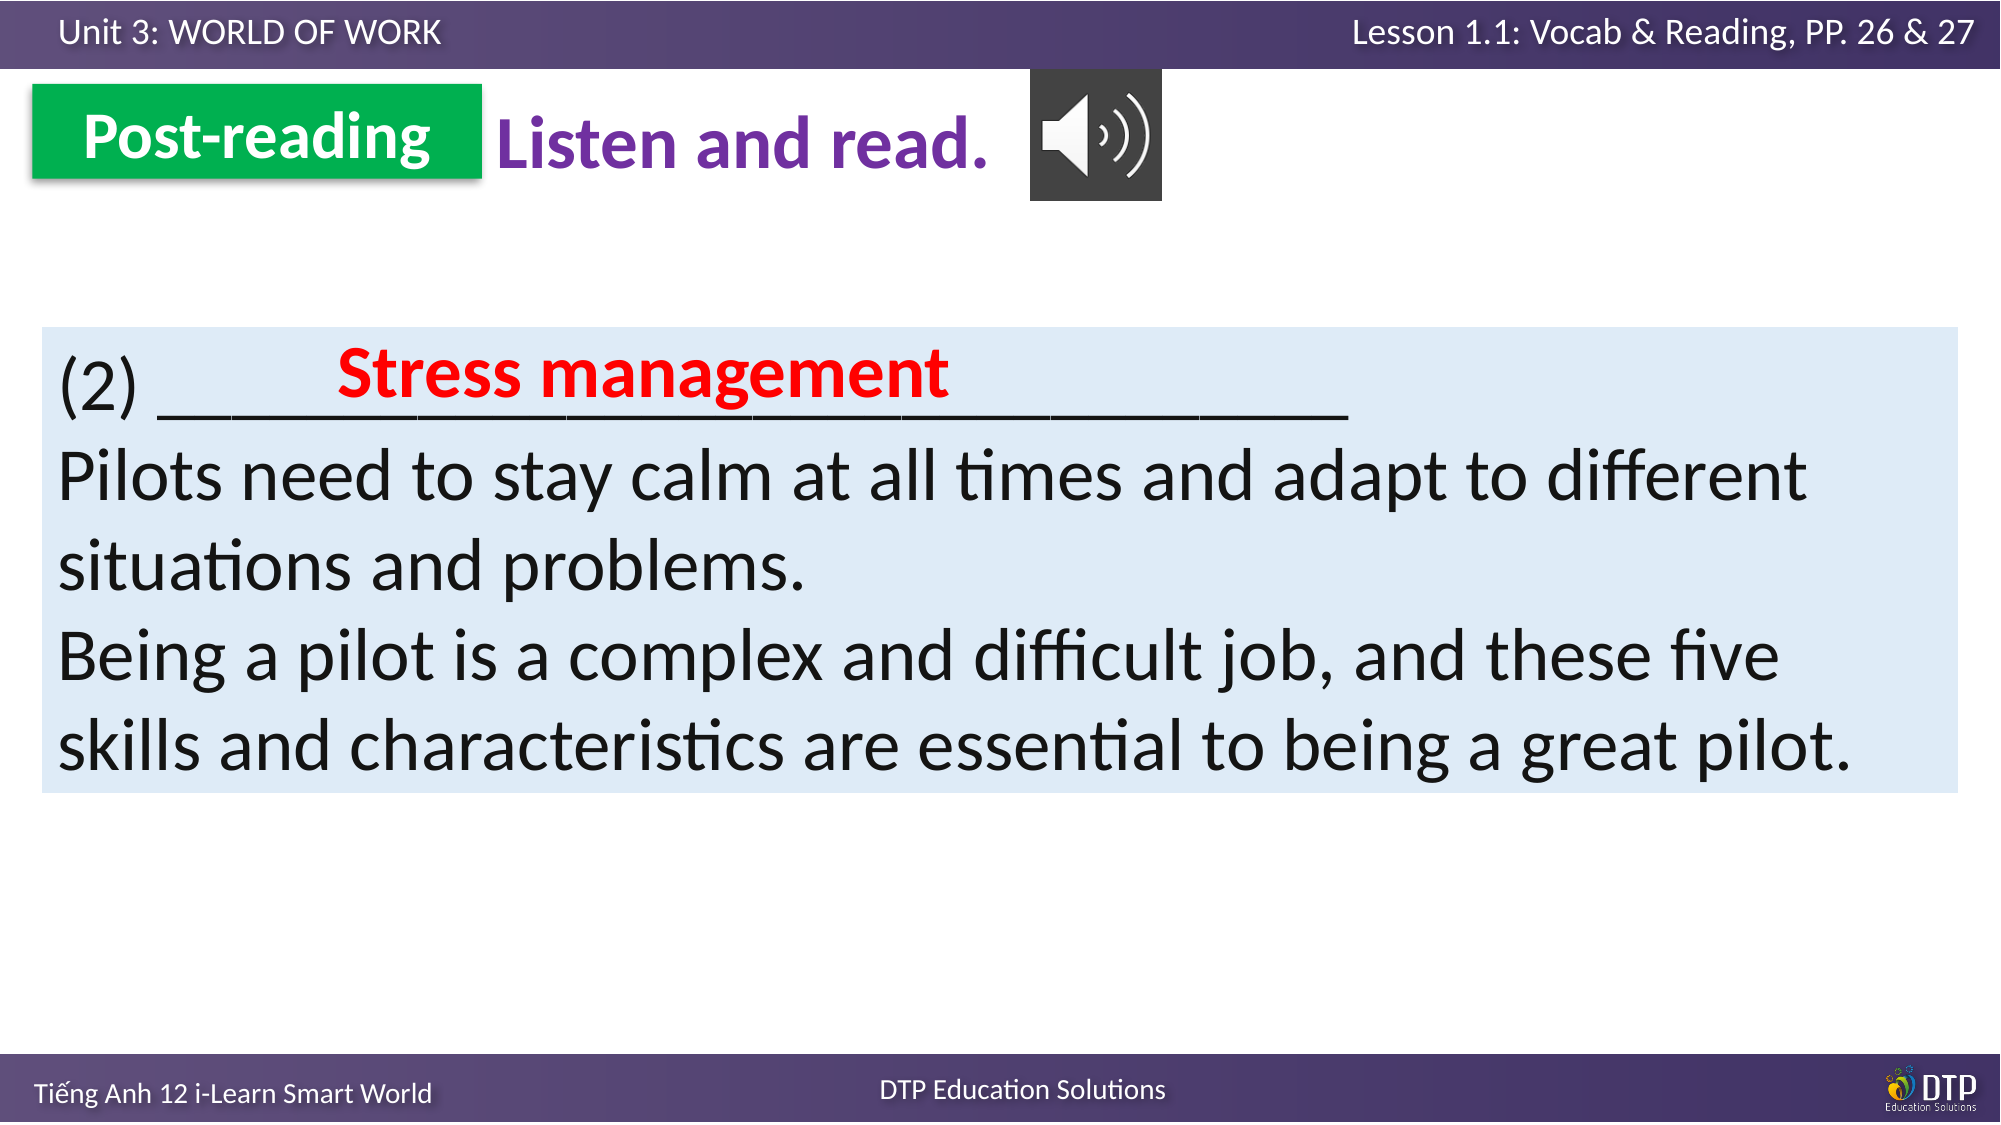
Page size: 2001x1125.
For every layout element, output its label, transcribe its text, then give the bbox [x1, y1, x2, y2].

text_box Listen and read. [481, 68, 1029, 192]
text_box Post-reading [32, 83, 481, 179]
text_box (2) ________________________________ Pilots need to stay calm at all times and adapt to different situations and problems. Being a pilot is a complex and difficult job, and these five skills and characteristics are essential to being a great pilot. [42, 327, 1958, 793]
picture [0, 1, 2000, 202]
picture [0, 1054, 2000, 1122]
text_box Stress management [322, 314, 1107, 420]
